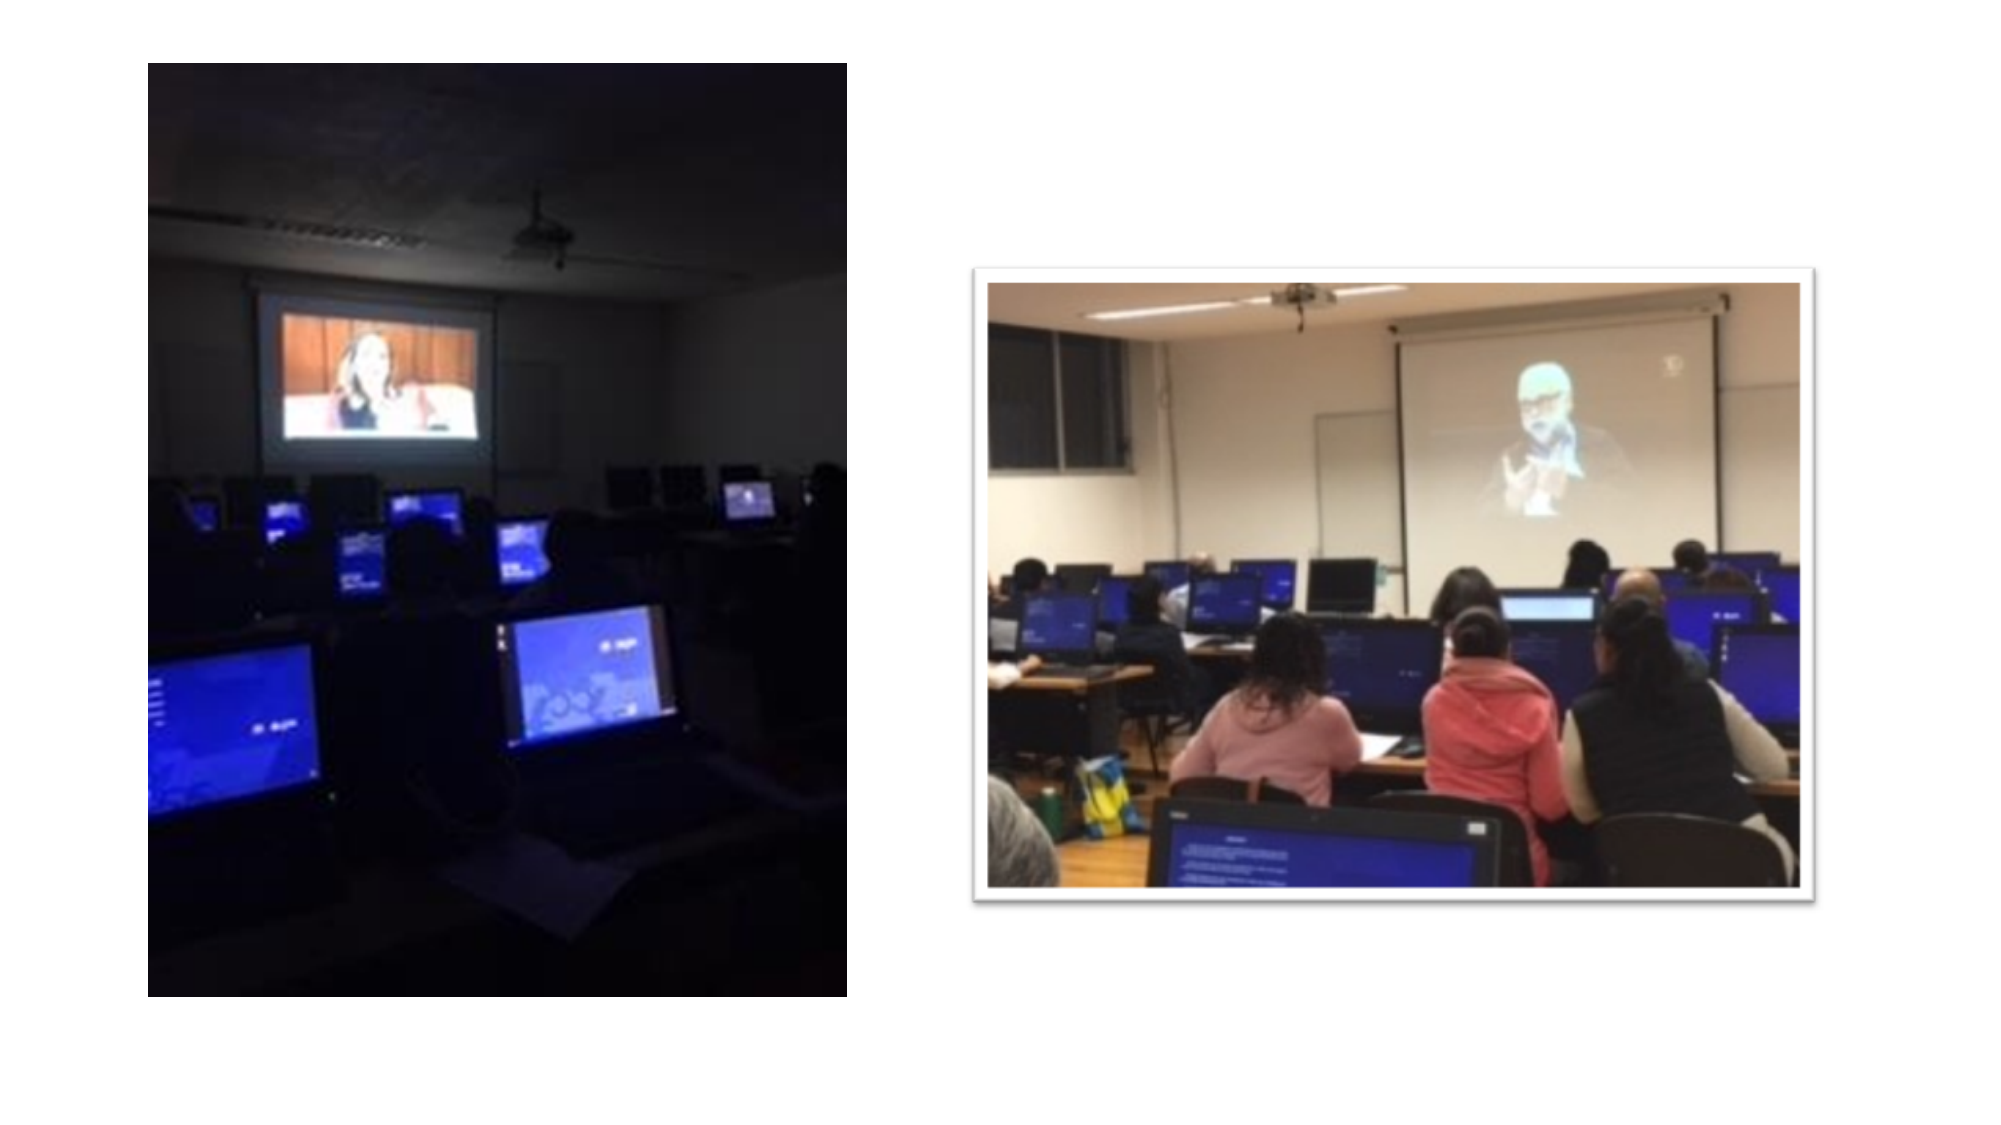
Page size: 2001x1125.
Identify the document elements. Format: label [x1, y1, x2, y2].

picture [961, 258, 1827, 917]
picture [148, 63, 847, 997]
